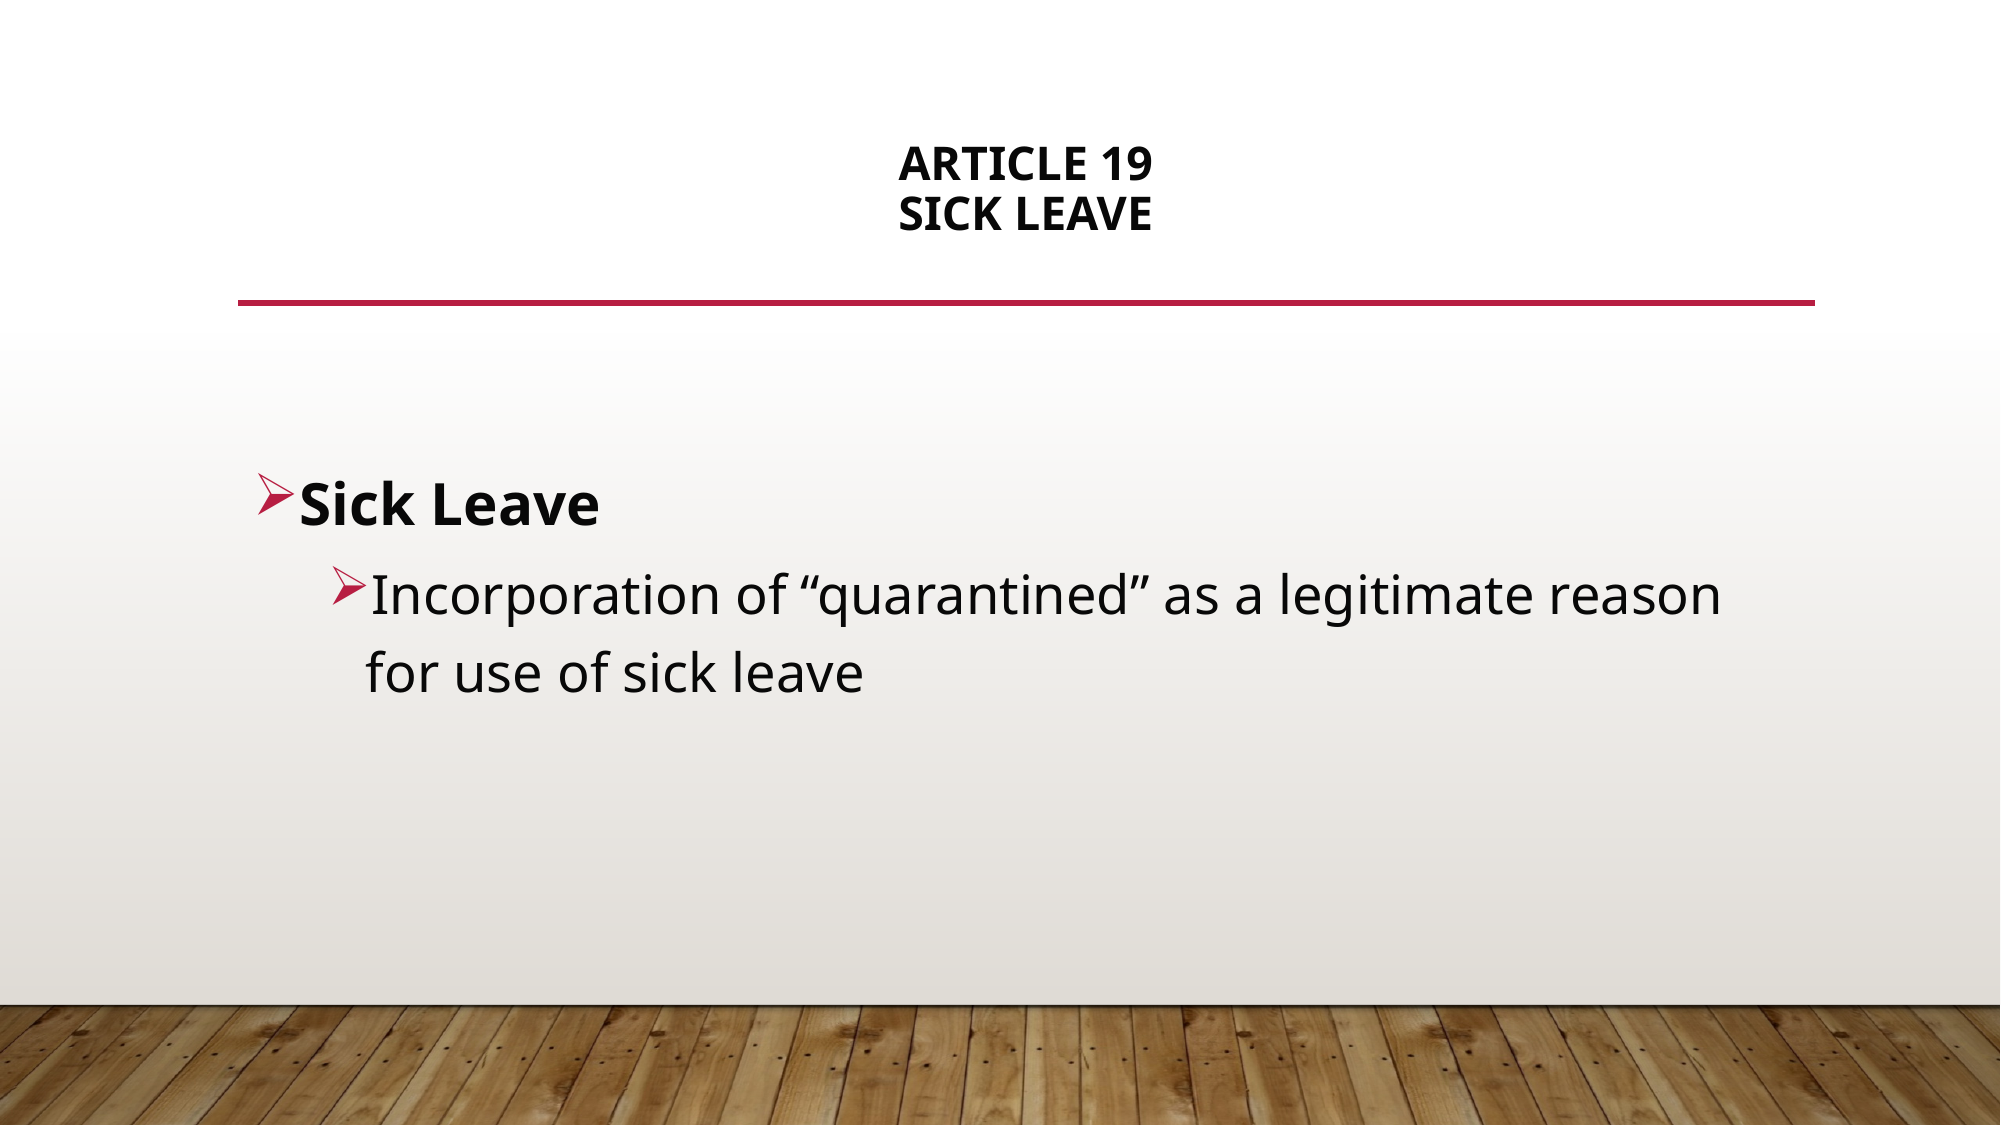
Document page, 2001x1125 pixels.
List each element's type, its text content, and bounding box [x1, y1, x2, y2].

title Article 19 Sick Leave [238, 131, 1814, 305]
picture [0, 1005, 2000, 1125]
list Sick Leave Incorporation of “quarantined” as a legitimate reason for use of sick leave [238, 445, 1814, 897]
